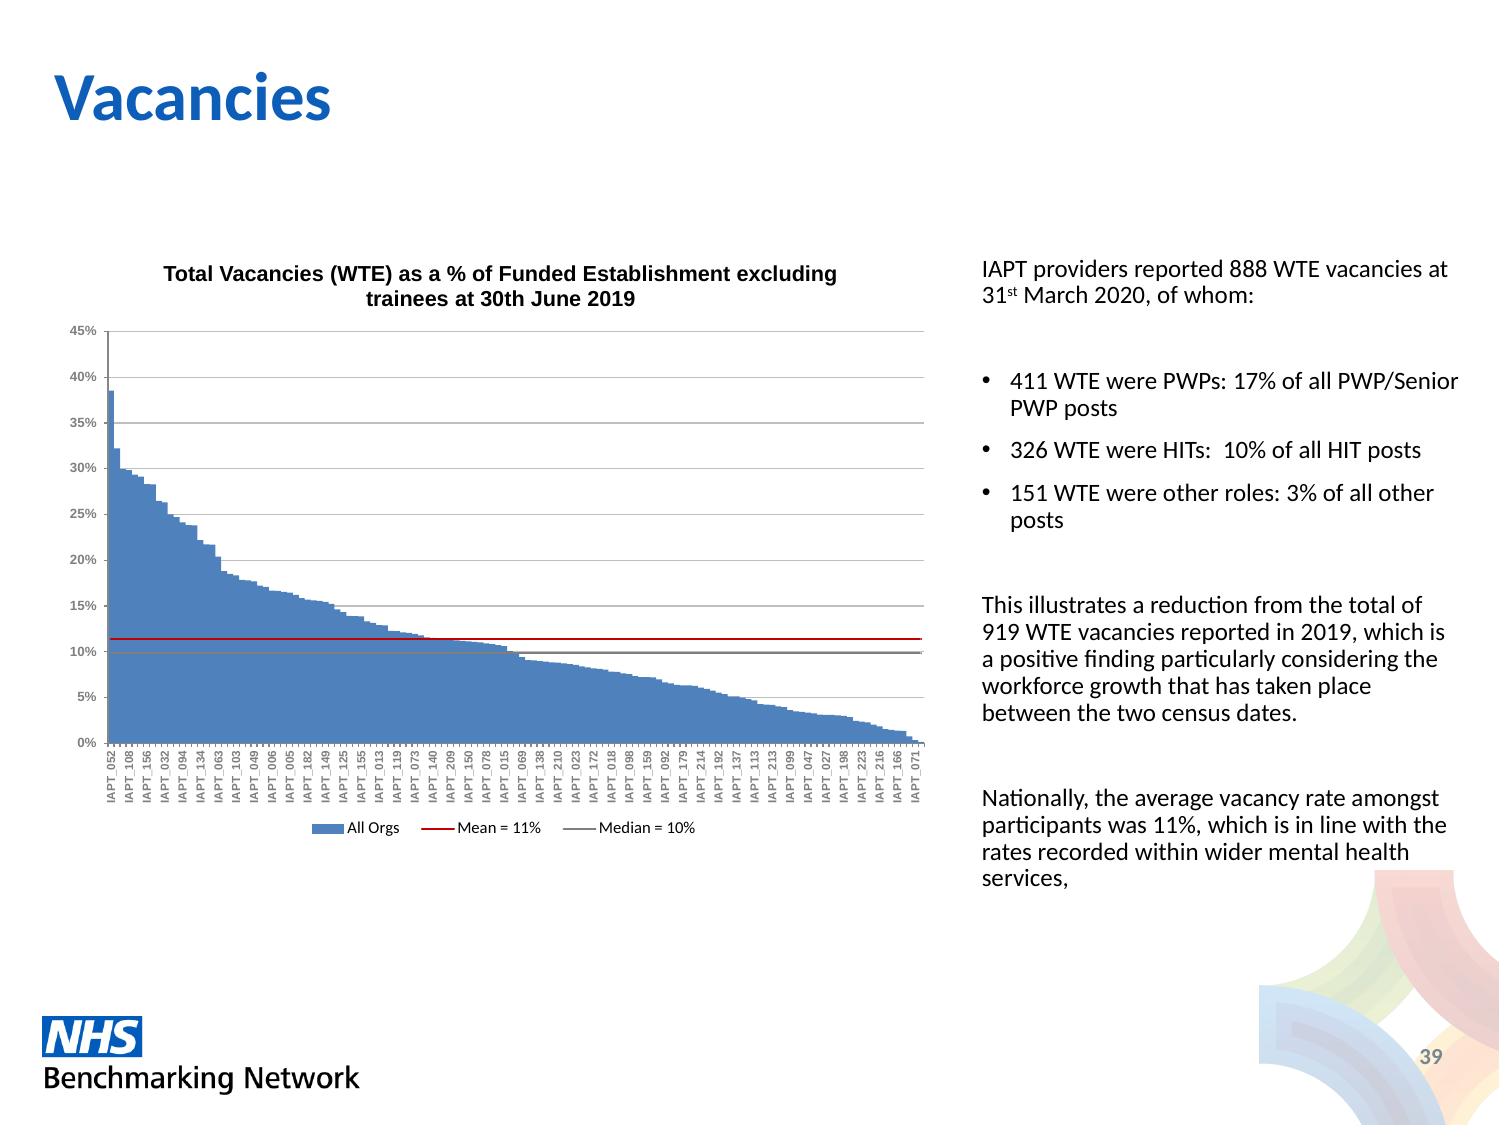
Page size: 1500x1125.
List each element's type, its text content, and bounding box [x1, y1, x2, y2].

title Vacancies [39, 26, 1458, 172]
picture [58, 247, 943, 854]
list IAPT providers reported 888 WTE vacancies at 31st March 2020, of whom: 411 WTE were PWPs: 17% of all PWP/Senior PWP posts 326 WTE were HITs: 10% of all HIT posts 151 WTE were other roles: 3% of all other posts This illustrates a reduction from the total of 919 WTE vacancies reported in 2019, which is a positive finding particularly considering the workforce growth that has taken place between the two census dates. Nationally, the average vacancy rate amongst participants was 11%, which is in line with the rates recorded within wider mental health services, [966, 248, 1477, 927]
slide_number 39 [1191, 1025, 1458, 1086]
picture [42, 1016, 360, 1095]
